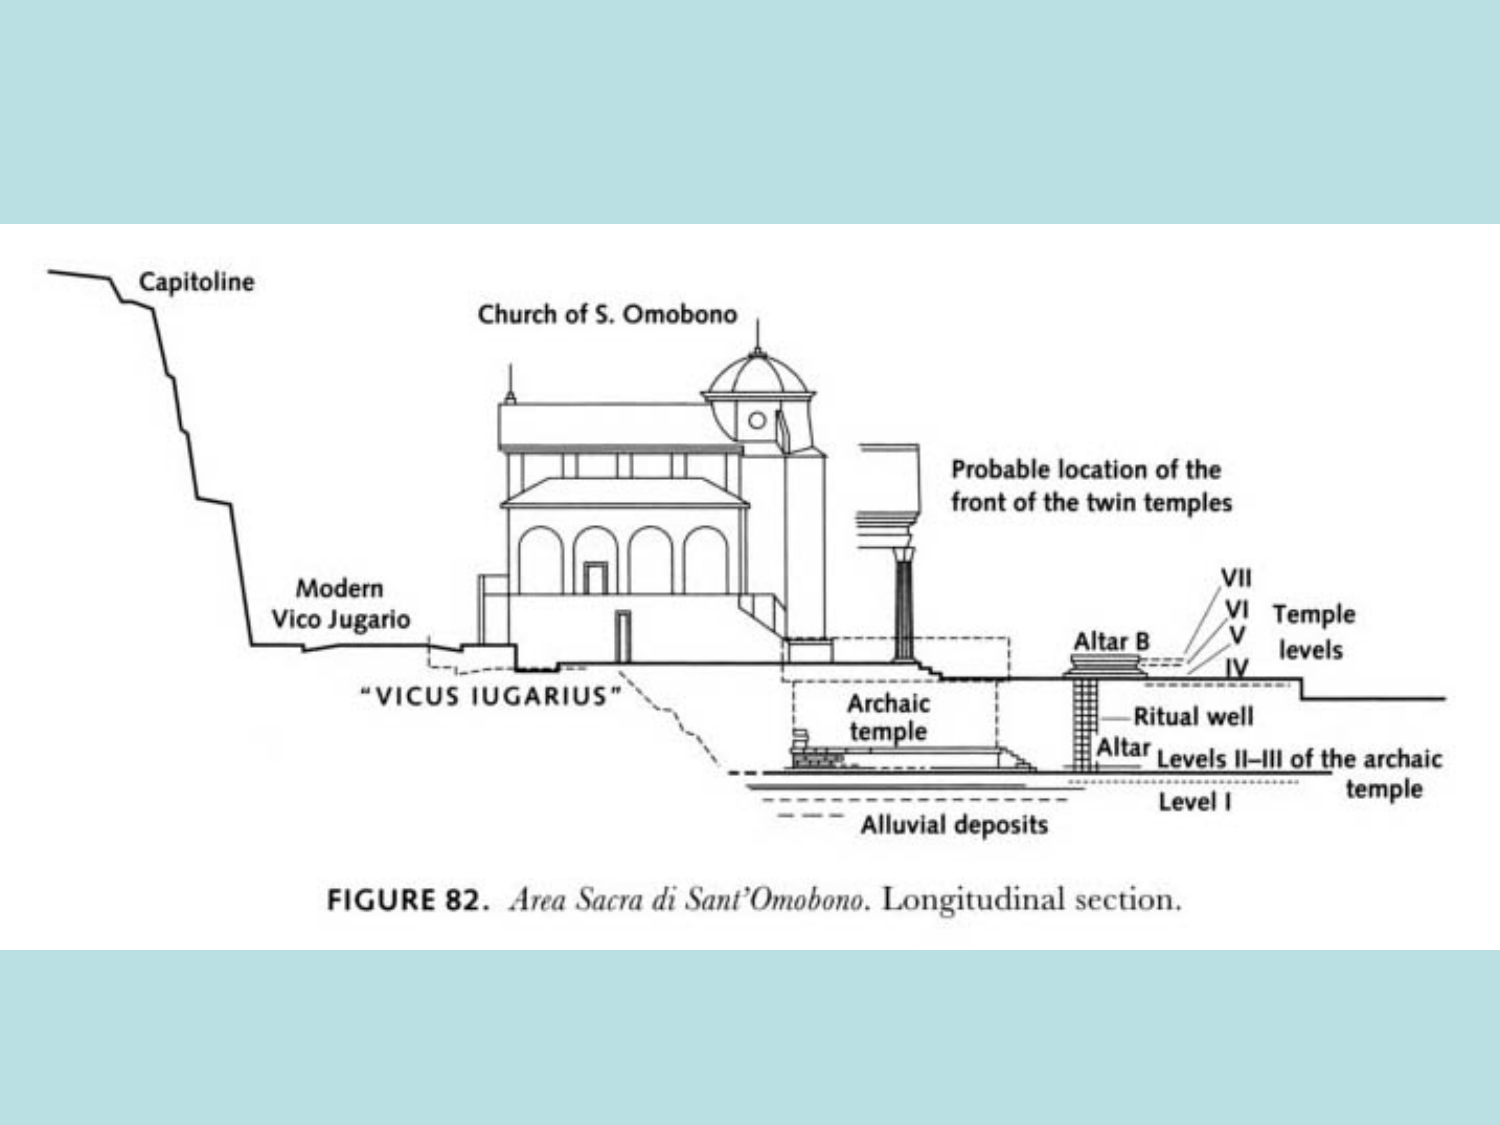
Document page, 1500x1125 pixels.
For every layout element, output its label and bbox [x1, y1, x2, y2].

picture [0, 224, 1500, 950]
